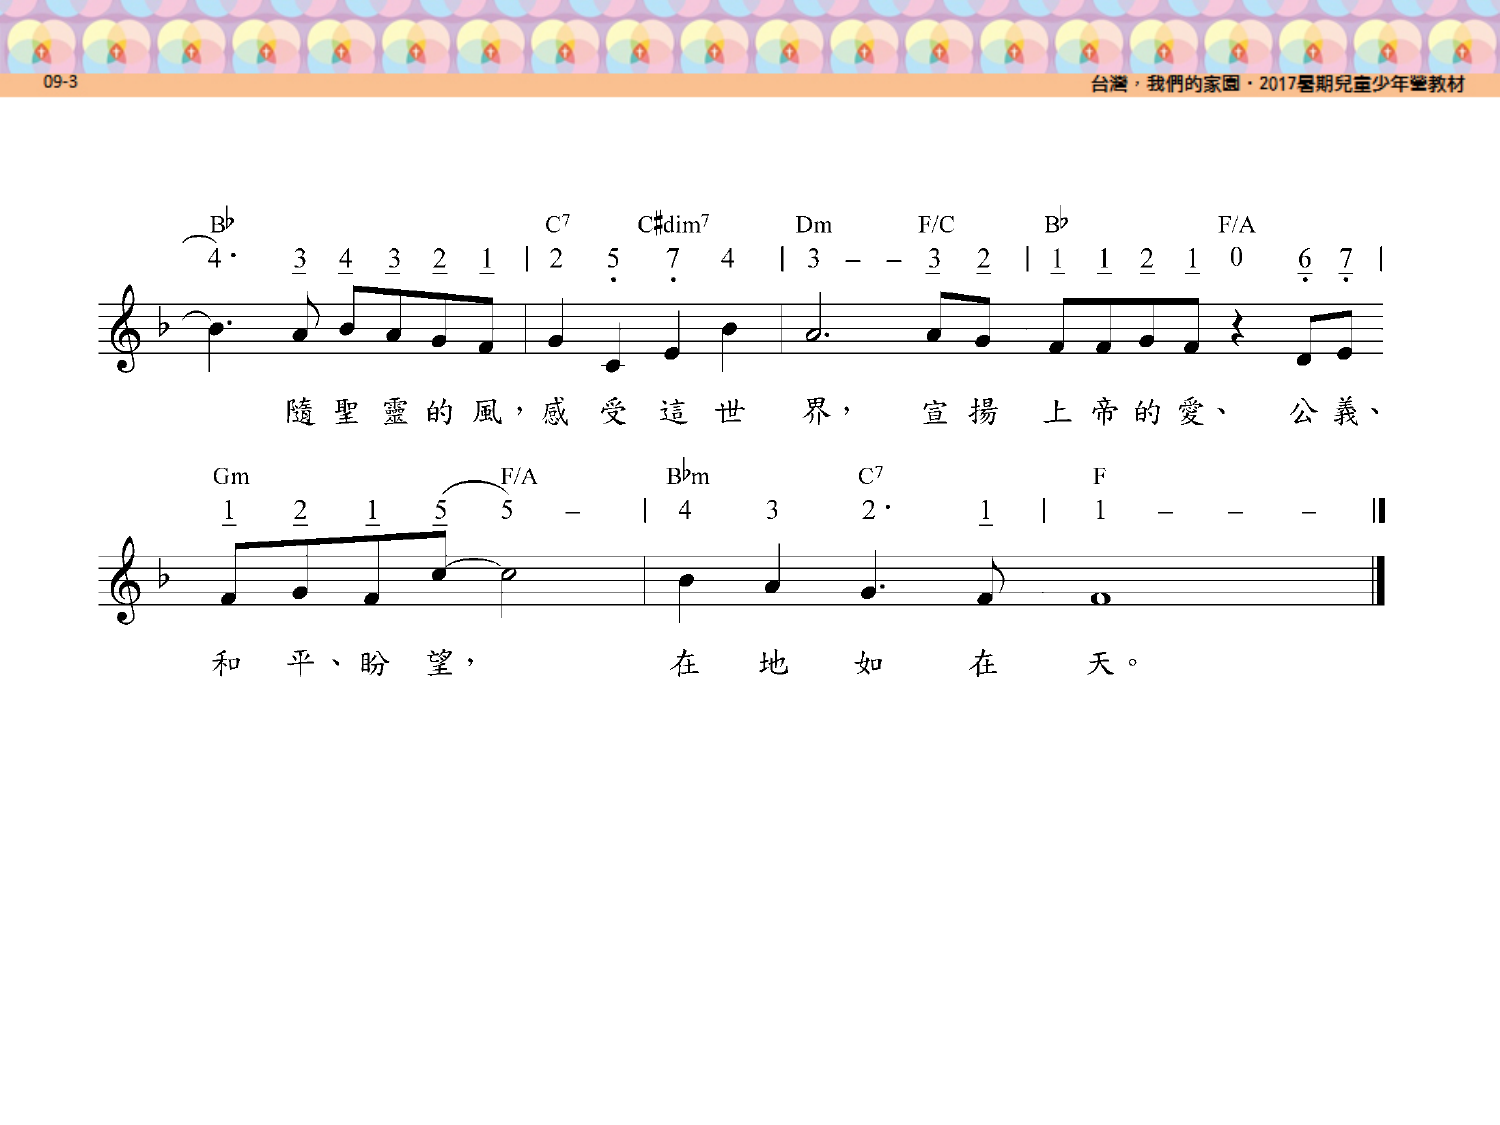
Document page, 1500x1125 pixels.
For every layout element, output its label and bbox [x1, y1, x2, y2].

picture [63, 195, 1452, 720]
picture [0, 0, 1500, 110]
